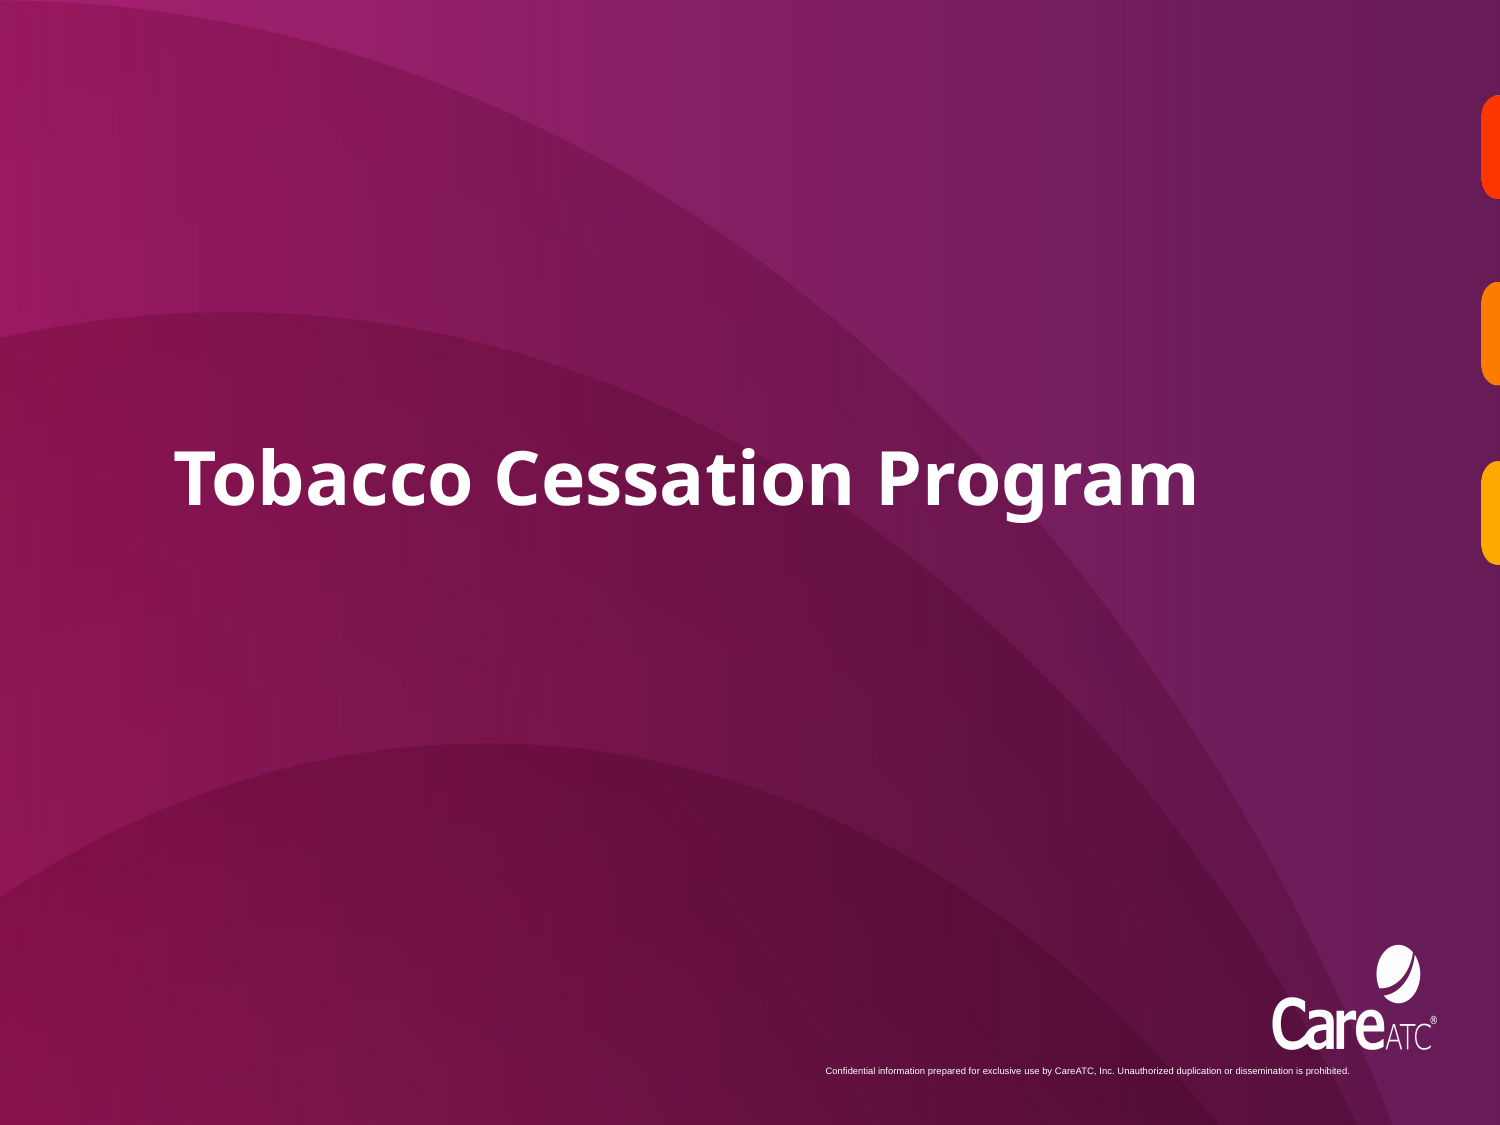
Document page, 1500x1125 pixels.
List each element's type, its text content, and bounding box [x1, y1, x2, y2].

title Tobacco Cessation Program [40, 415, 1335, 529]
picture [0, 0, 1500, 1125]
